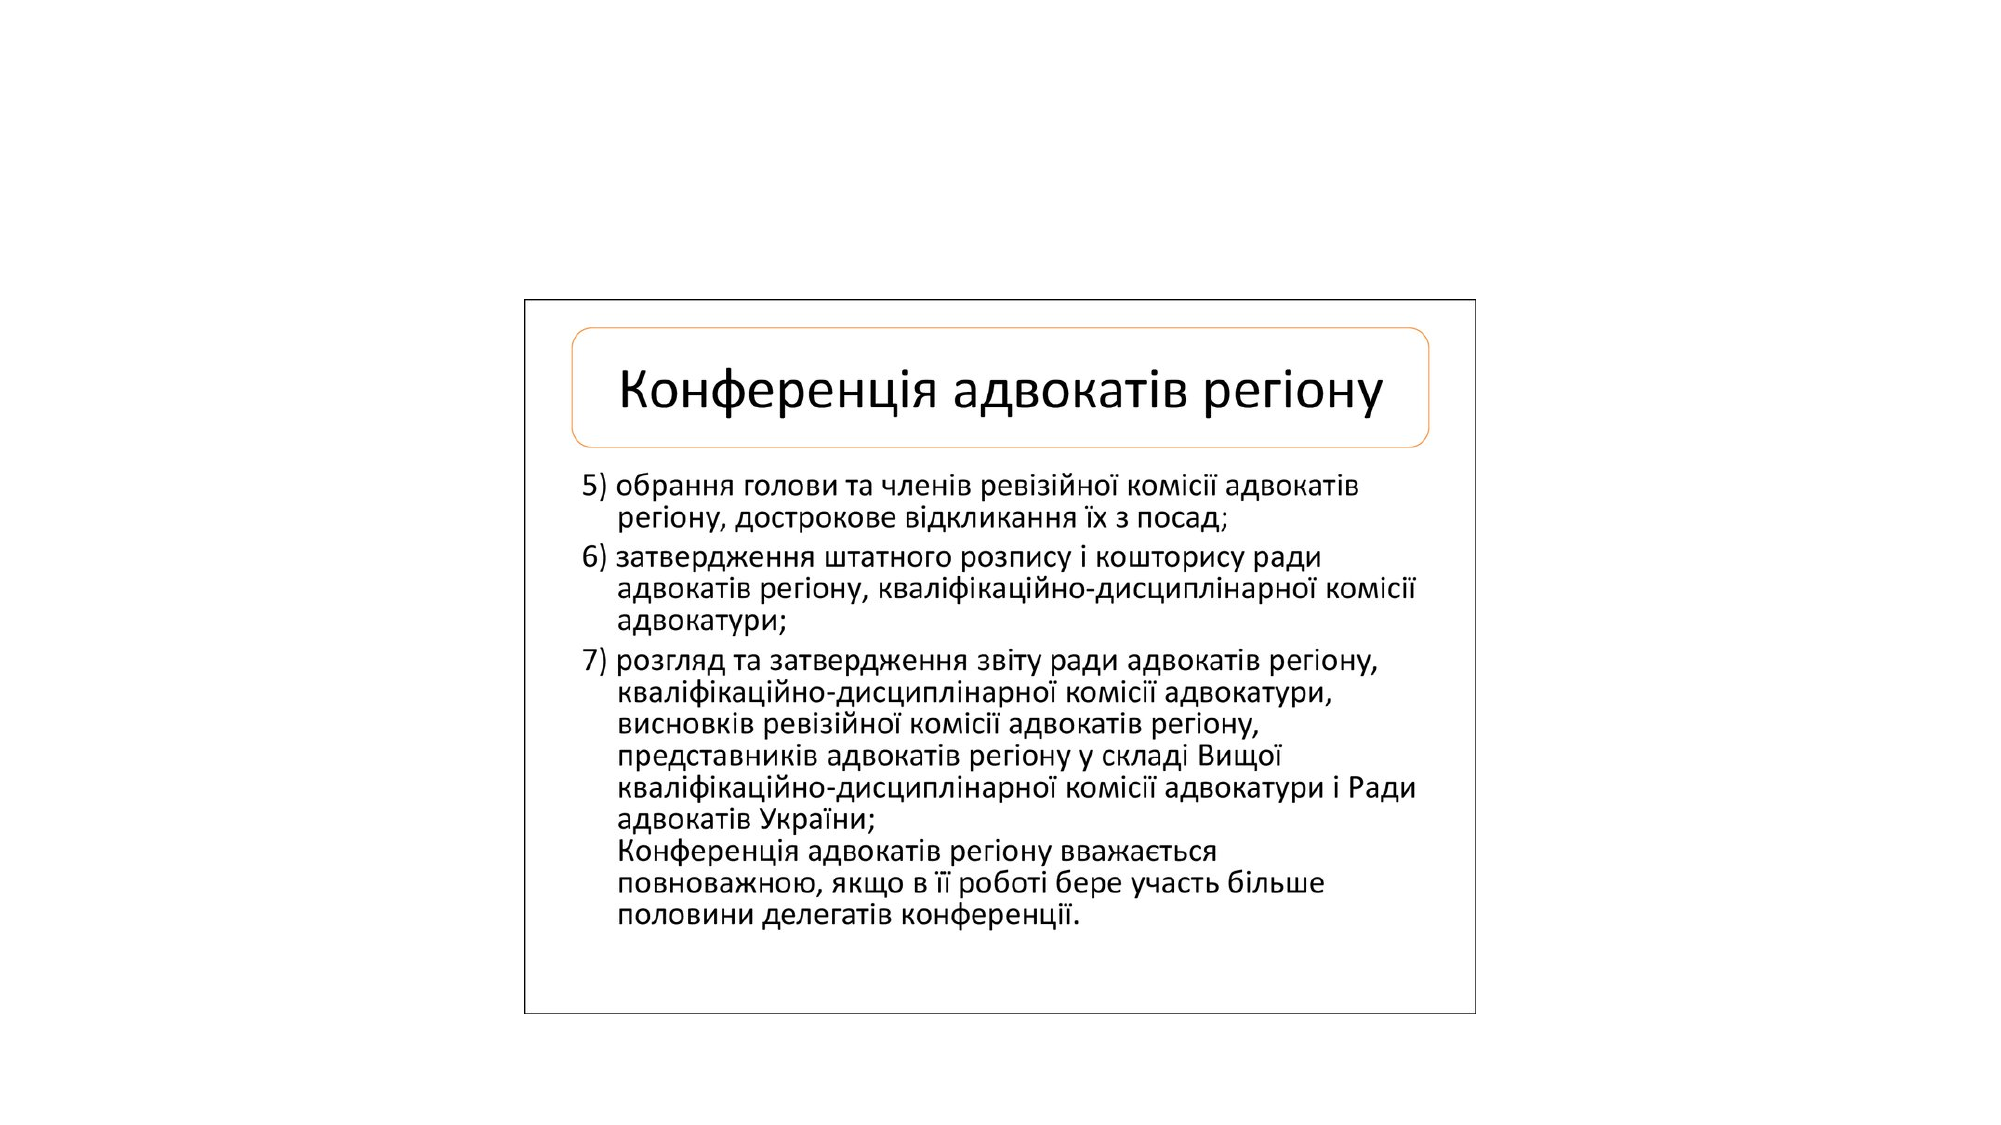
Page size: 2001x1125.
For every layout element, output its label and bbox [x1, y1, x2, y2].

list [524, 299, 1476, 1014]
